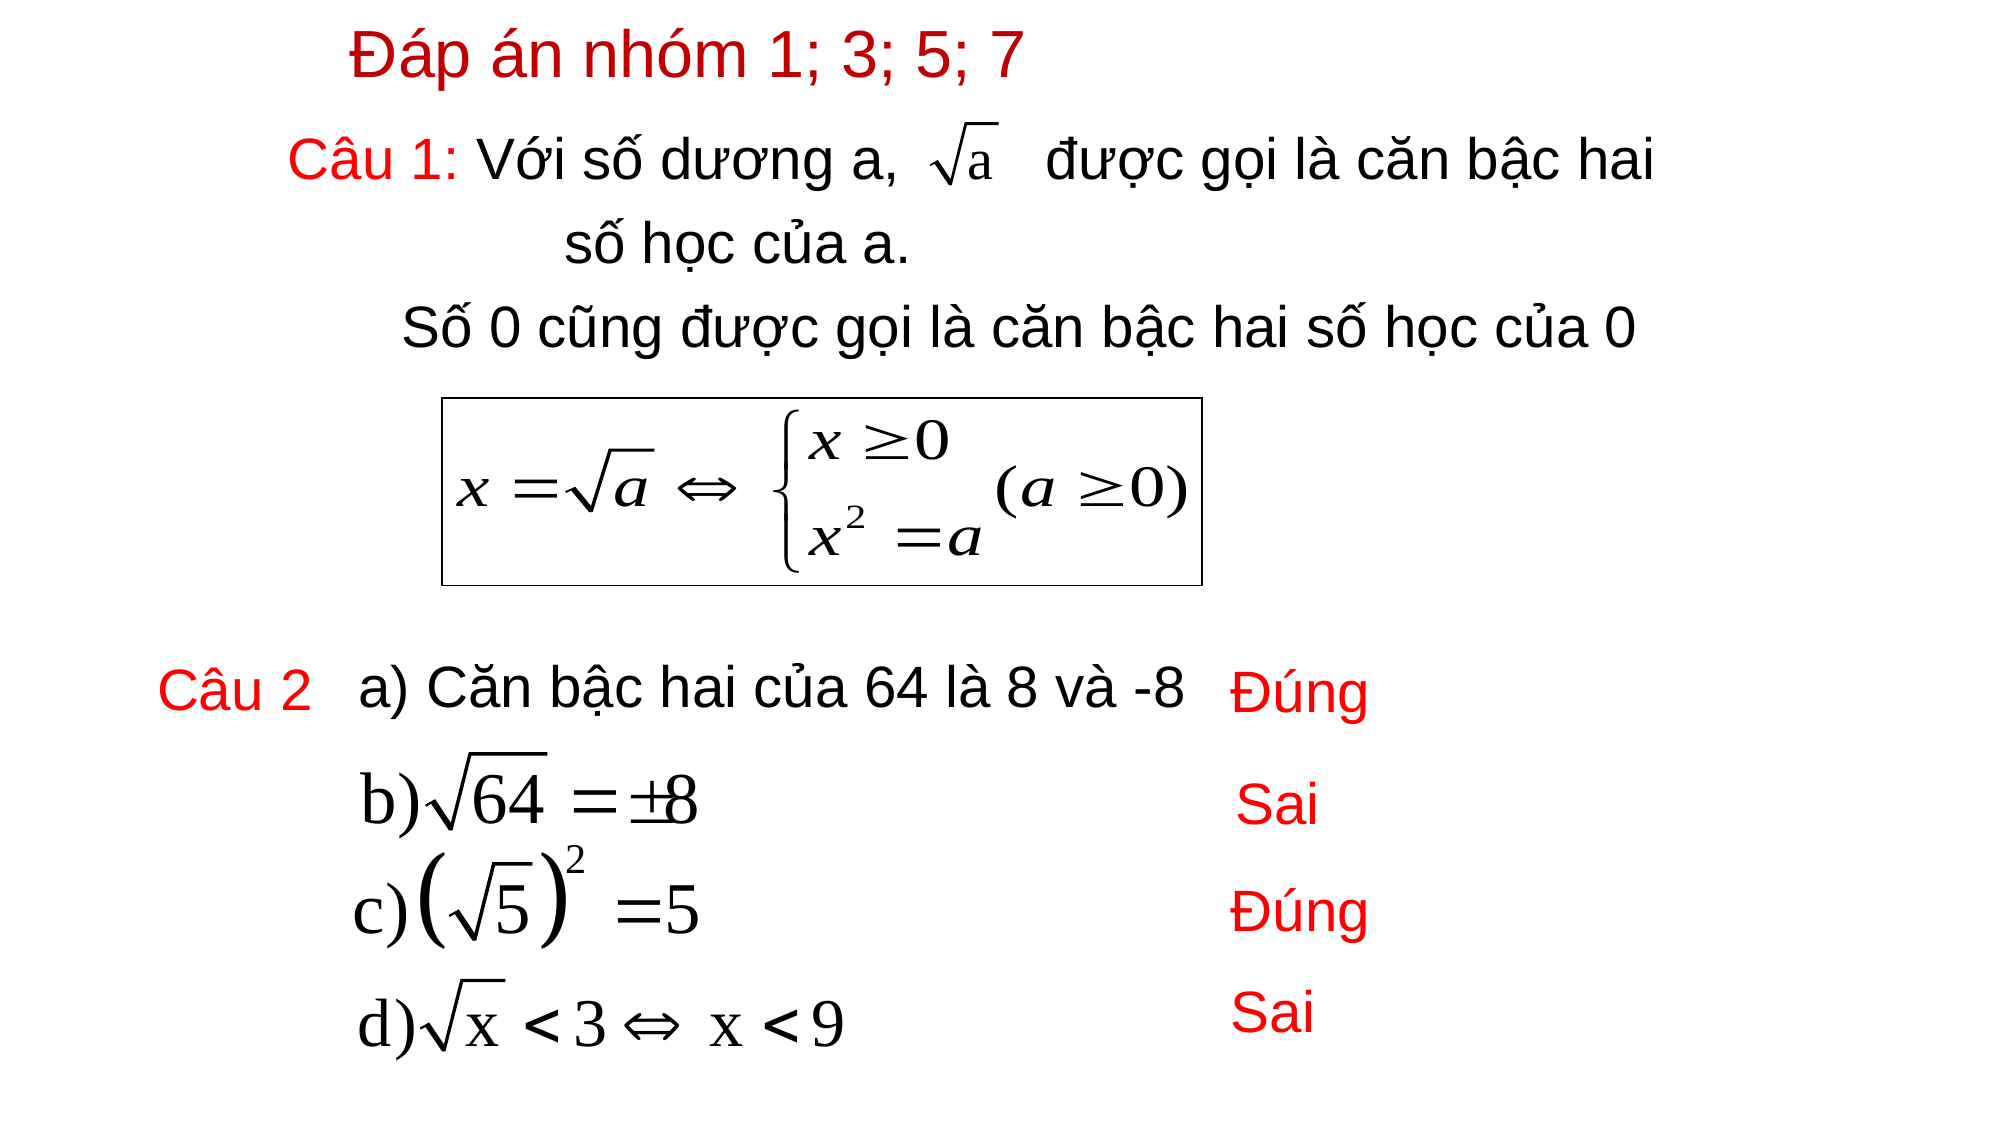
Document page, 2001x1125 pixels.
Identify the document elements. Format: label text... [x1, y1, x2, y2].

text_box a) Căn bậc hai của 64 là 8 và -8 [343, 641, 1204, 727]
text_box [919, 111, 1013, 200]
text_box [349, 738, 708, 824]
title Đáp án nhóm 1; 3; 5; 7 [334, 0, 1113, 113]
text_box Câu 2 [142, 644, 366, 730]
text_box Sai [1216, 966, 1425, 1052]
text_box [342, 824, 714, 989]
list Câu 1: Với số dương a, được gọi là căn bậc hai số học của a. Số 0 cũng được gọi là căn bậc hai số học của 0 [272, 121, 1705, 369]
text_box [442, 398, 1202, 585]
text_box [348, 966, 855, 1075]
text_box Sai [1220, 758, 1429, 844]
text_box Đúng [1216, 865, 1425, 951]
text_box Đúng [1216, 647, 1425, 732]
